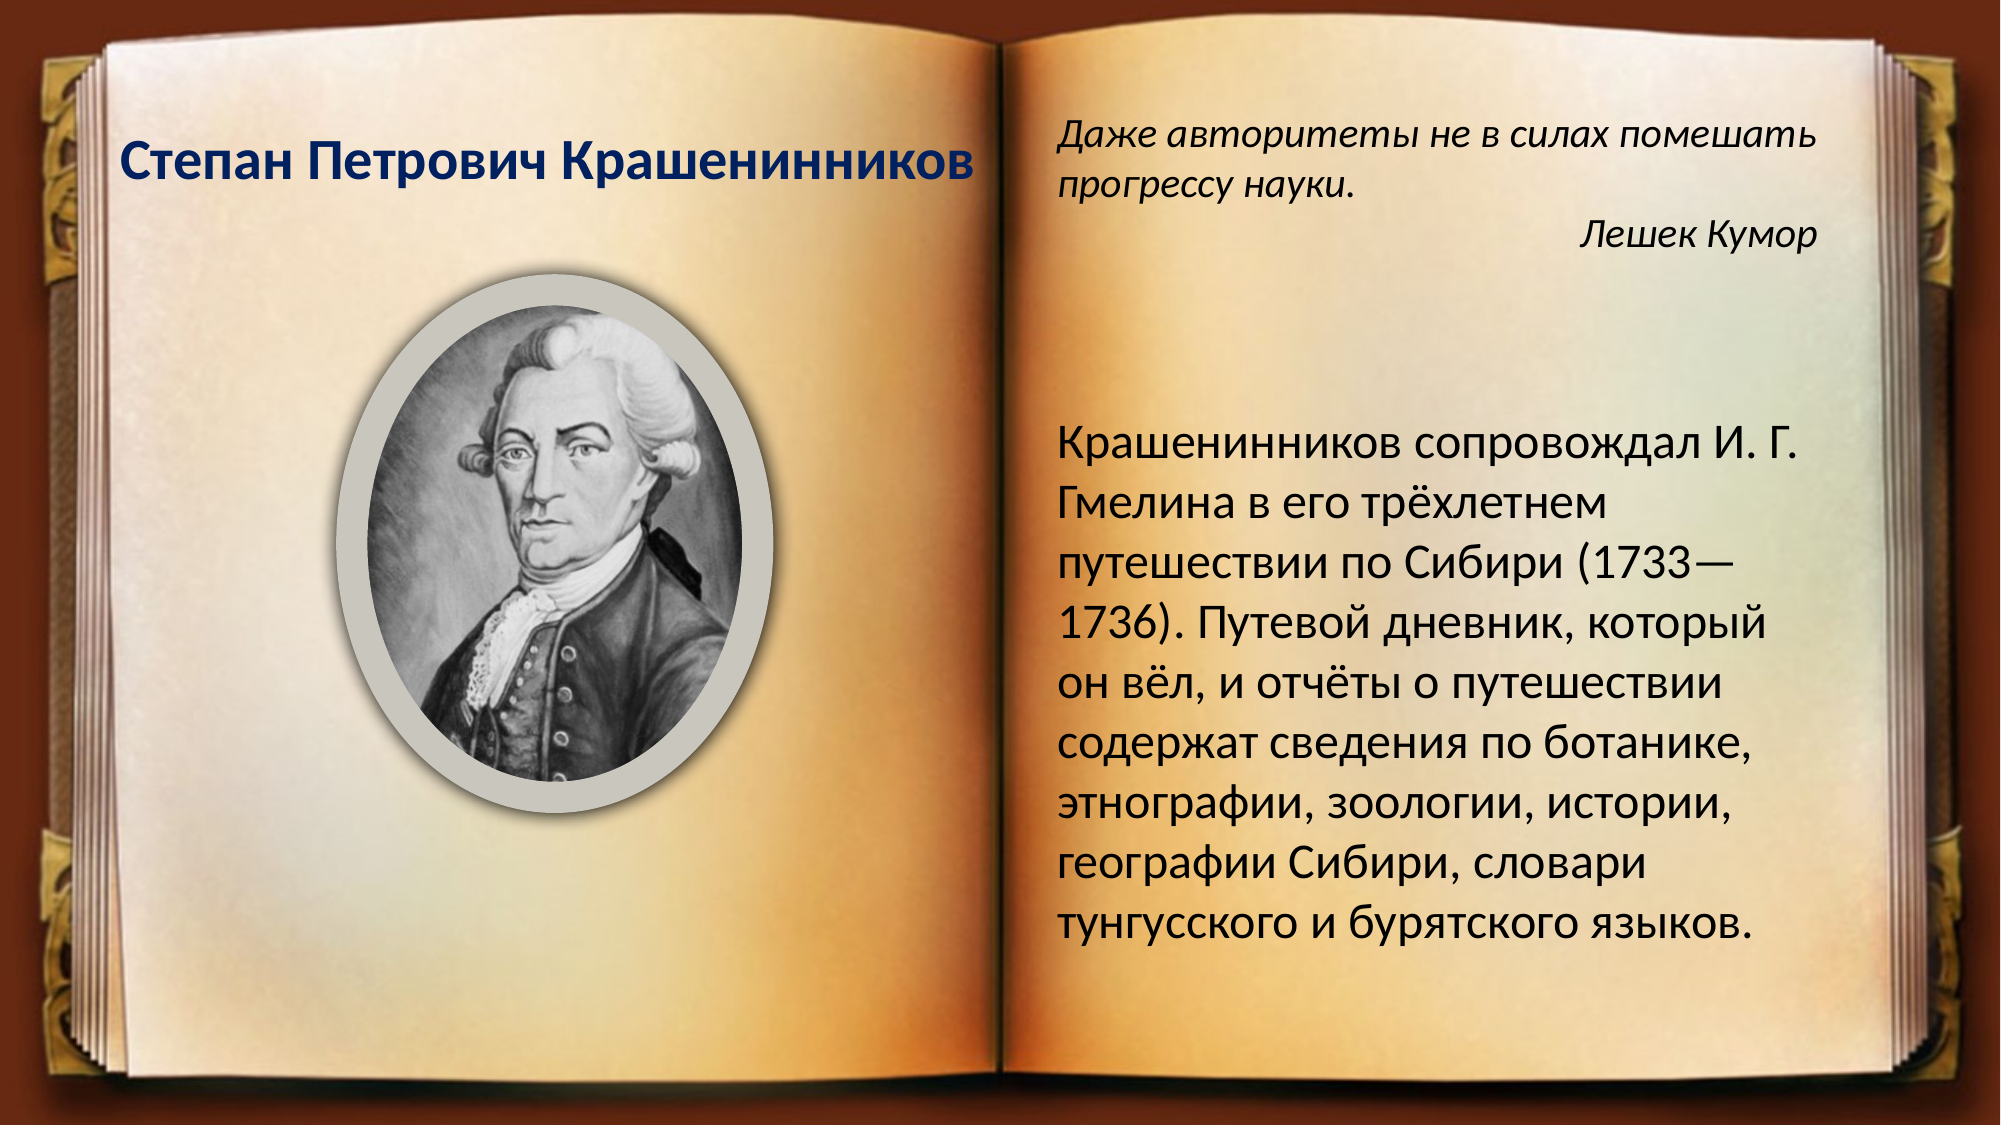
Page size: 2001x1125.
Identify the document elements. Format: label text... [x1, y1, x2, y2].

text_box Даже авторитеты не в силах помешать прогрессу науки. Лешек Кумор [1042, 98, 1833, 264]
text_box Крашенинников сопровождал И. Г. Гмелина в его трёхлетнем путешествии по Сибири (1733—1736). Путевой дневник, который он вёл, и отчёты о путешествии содержат сведения по ботанике, этнографии, зоологии, истории, географии Сибири, словари тунгусского и бурятского языков. [1042, 400, 1833, 956]
picture [0, 0, 2001, 1125]
text_box Степан Петрович Крашенинников [88, 113, 1022, 199]
